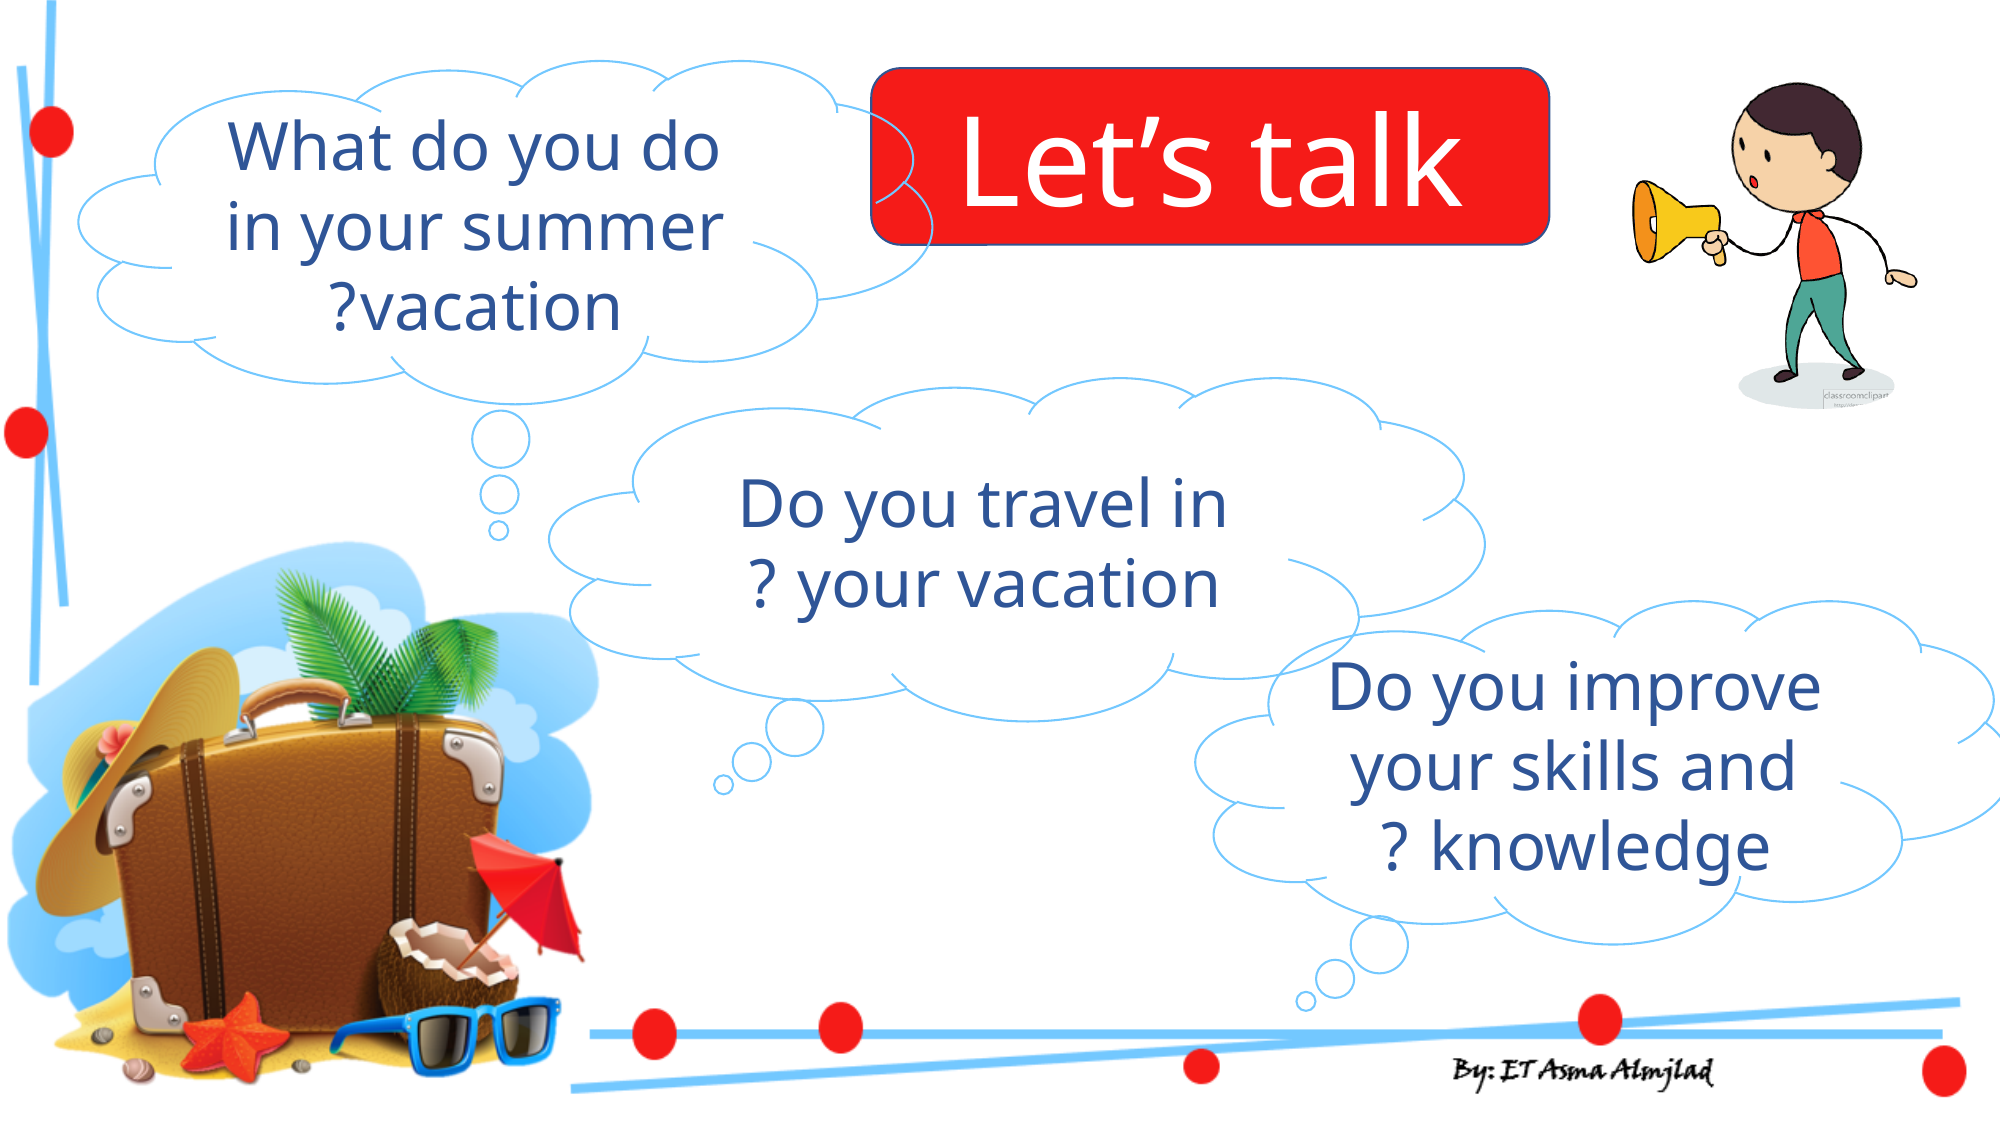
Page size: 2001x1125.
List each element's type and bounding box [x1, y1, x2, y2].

text_box [1995, 729, 2000, 806]
picture [0, 0, 2000, 1121]
